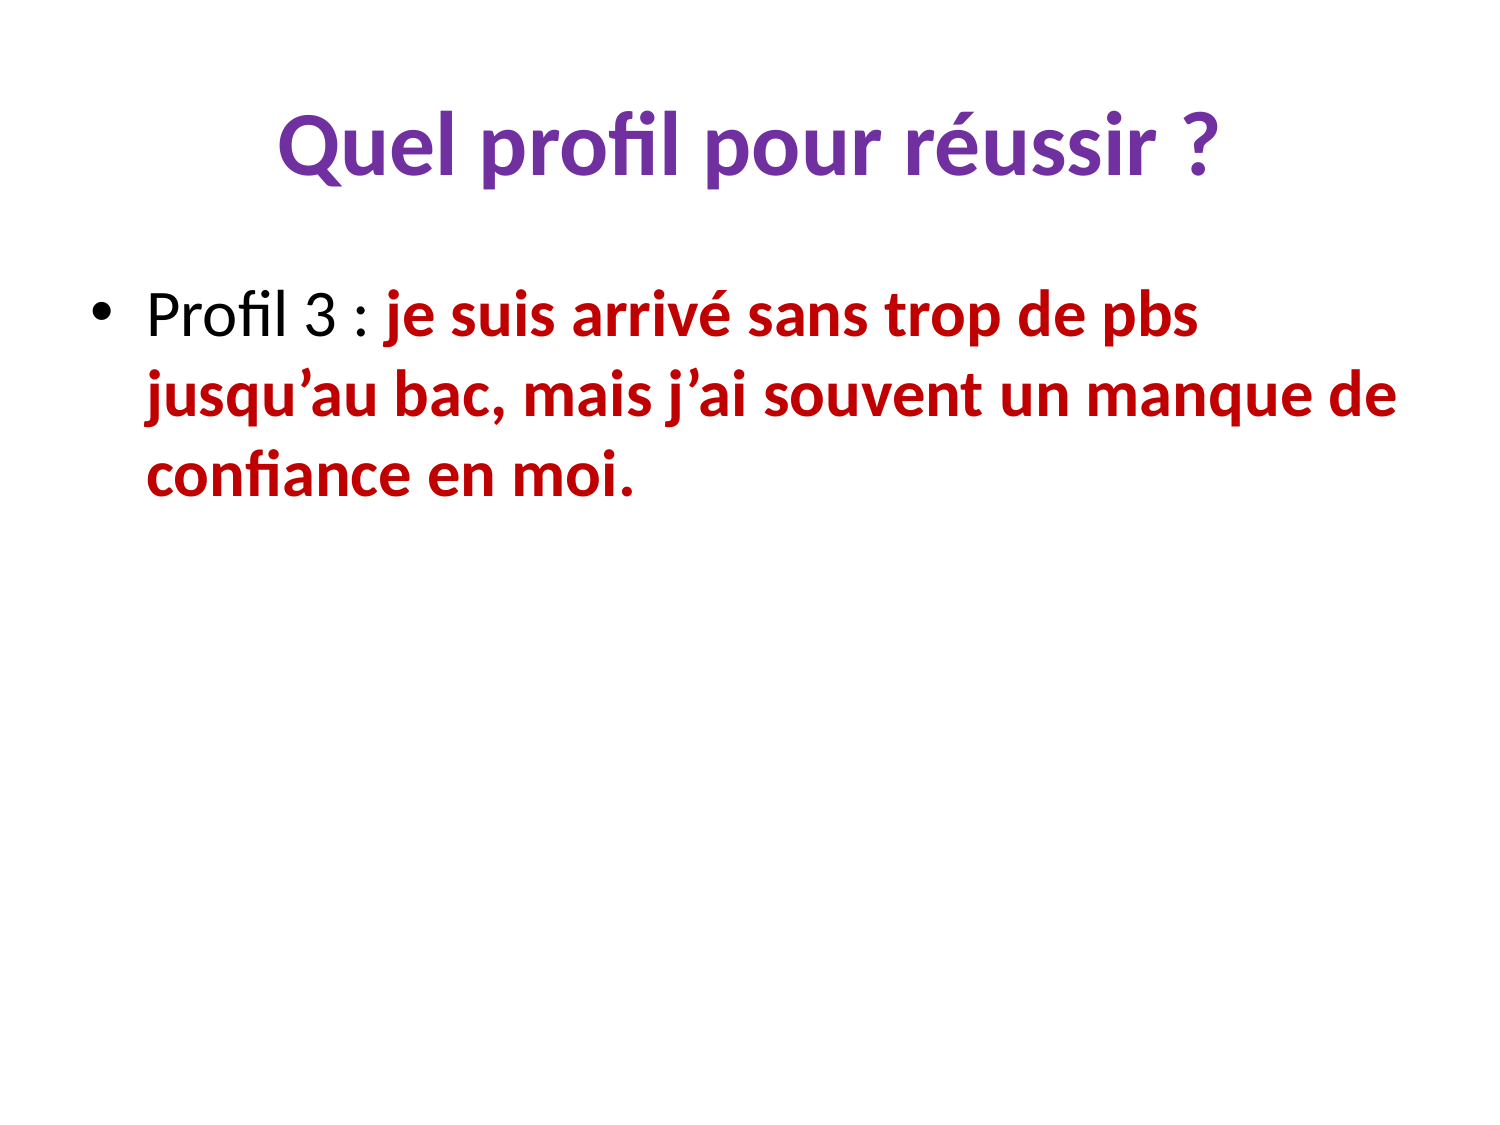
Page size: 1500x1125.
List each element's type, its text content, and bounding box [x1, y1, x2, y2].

list Profil 3 : je suis arrivé sans trop de pbs jusqu’au bac, mais j’ai souvent un manque de confiance en moi. [75, 262, 1425, 1005]
title Quel profil pour réussir ? [75, 45, 1425, 233]
